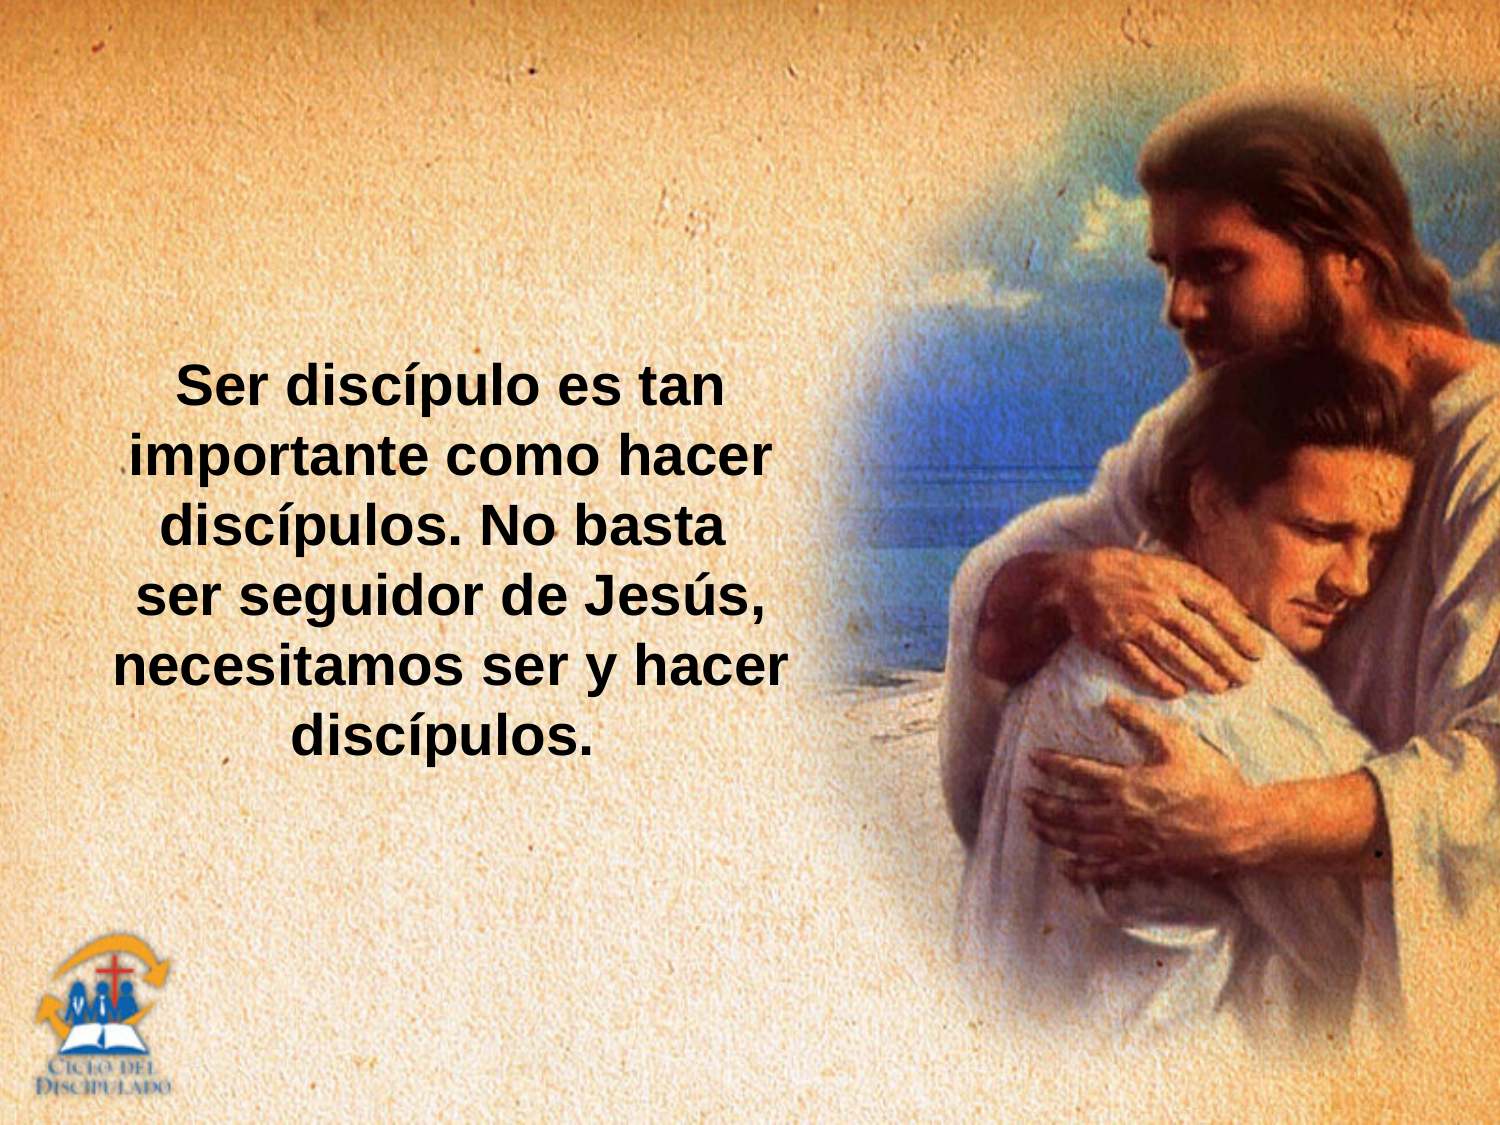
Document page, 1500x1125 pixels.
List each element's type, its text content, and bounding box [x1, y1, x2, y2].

picture [0, 0, 1500, 1125]
text_box Ser discípulo es tan importante como hacer discípulos. No basta ser seguidor de Jesús, necesitamos ser y hacer discípulos. [81, 269, 821, 775]
